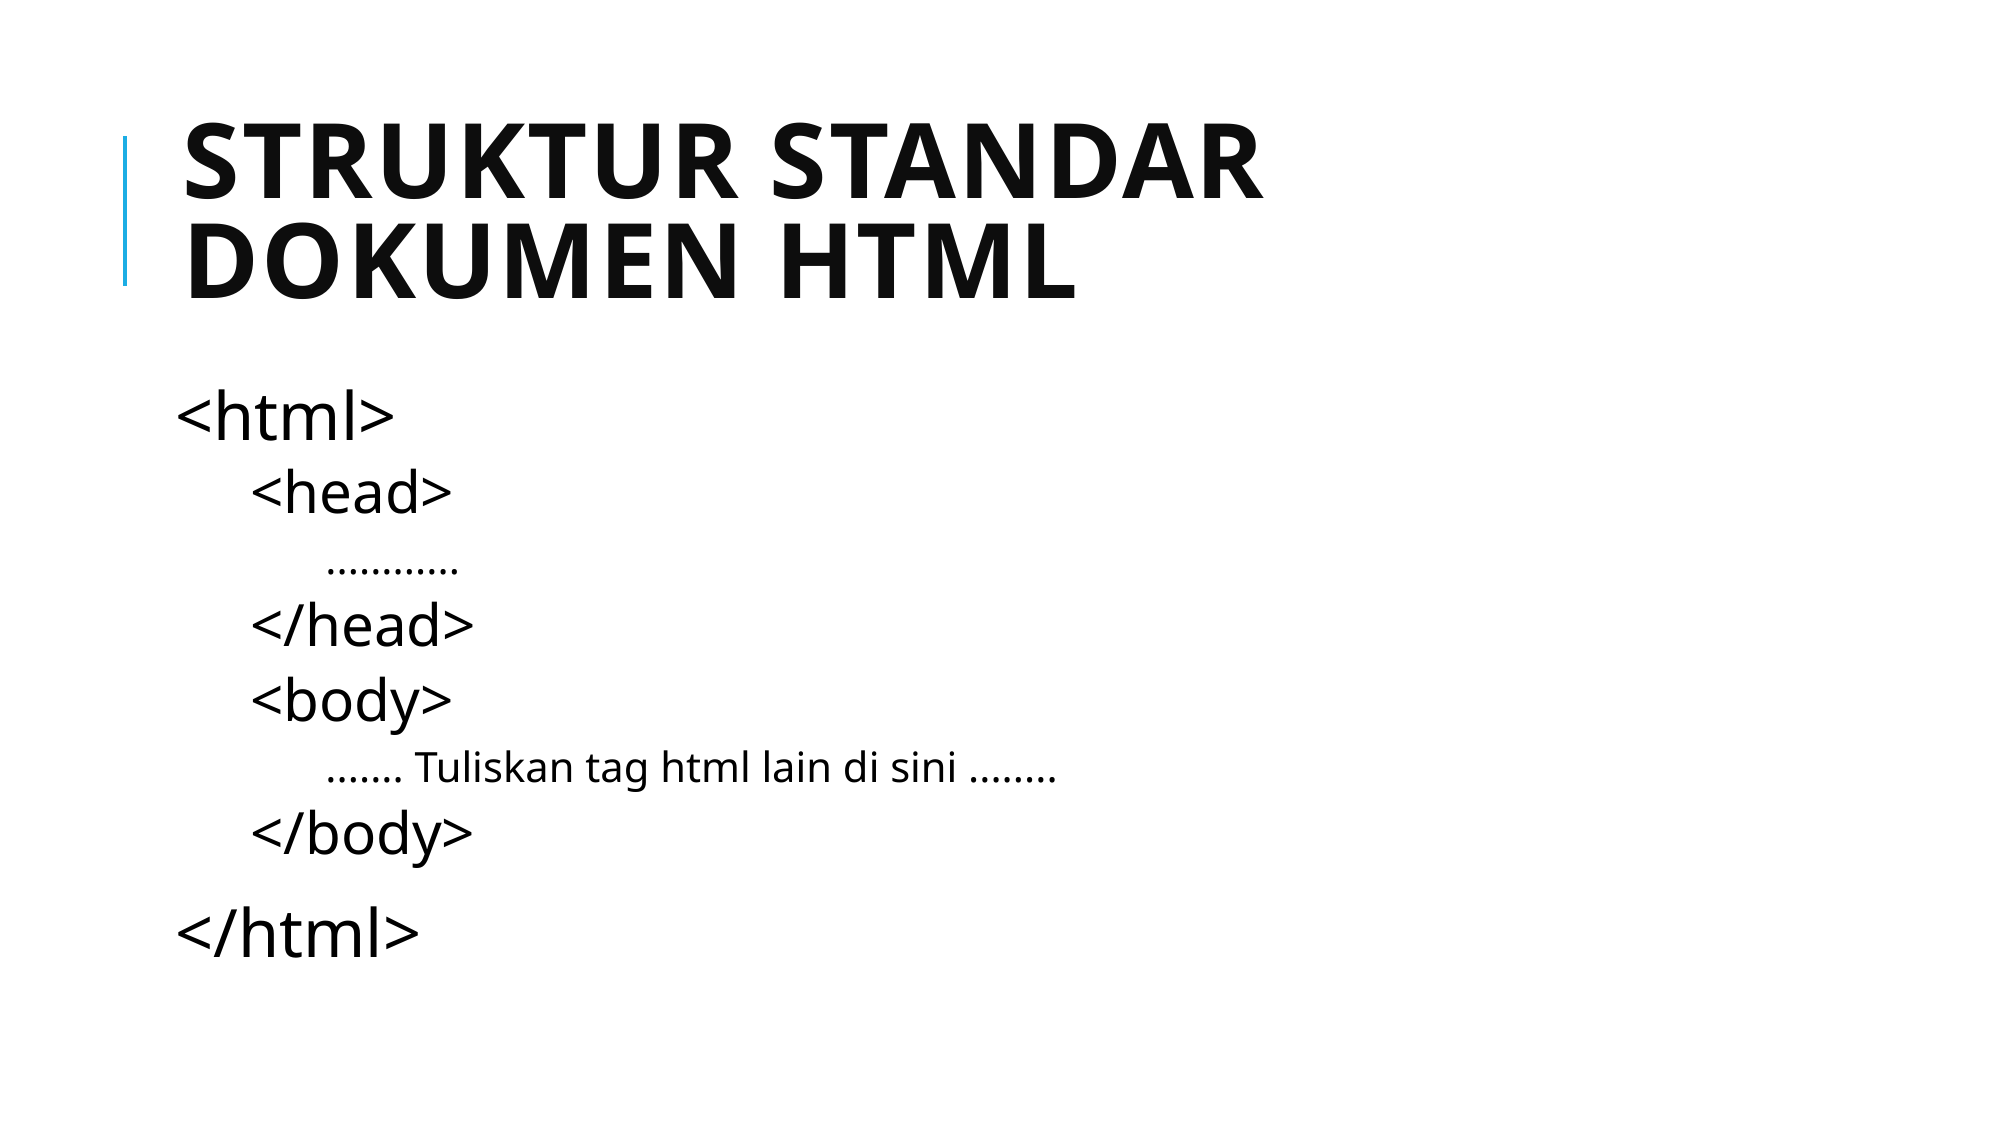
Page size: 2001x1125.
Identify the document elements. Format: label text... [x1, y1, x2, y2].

title Struktur Standar Dokumen HTML [168, 96, 1763, 342]
list <html> <head> ............ </head> <body> ....... Tuliskan tag html lain di sini ........ </body> </html> [168, 375, 1763, 1035]
